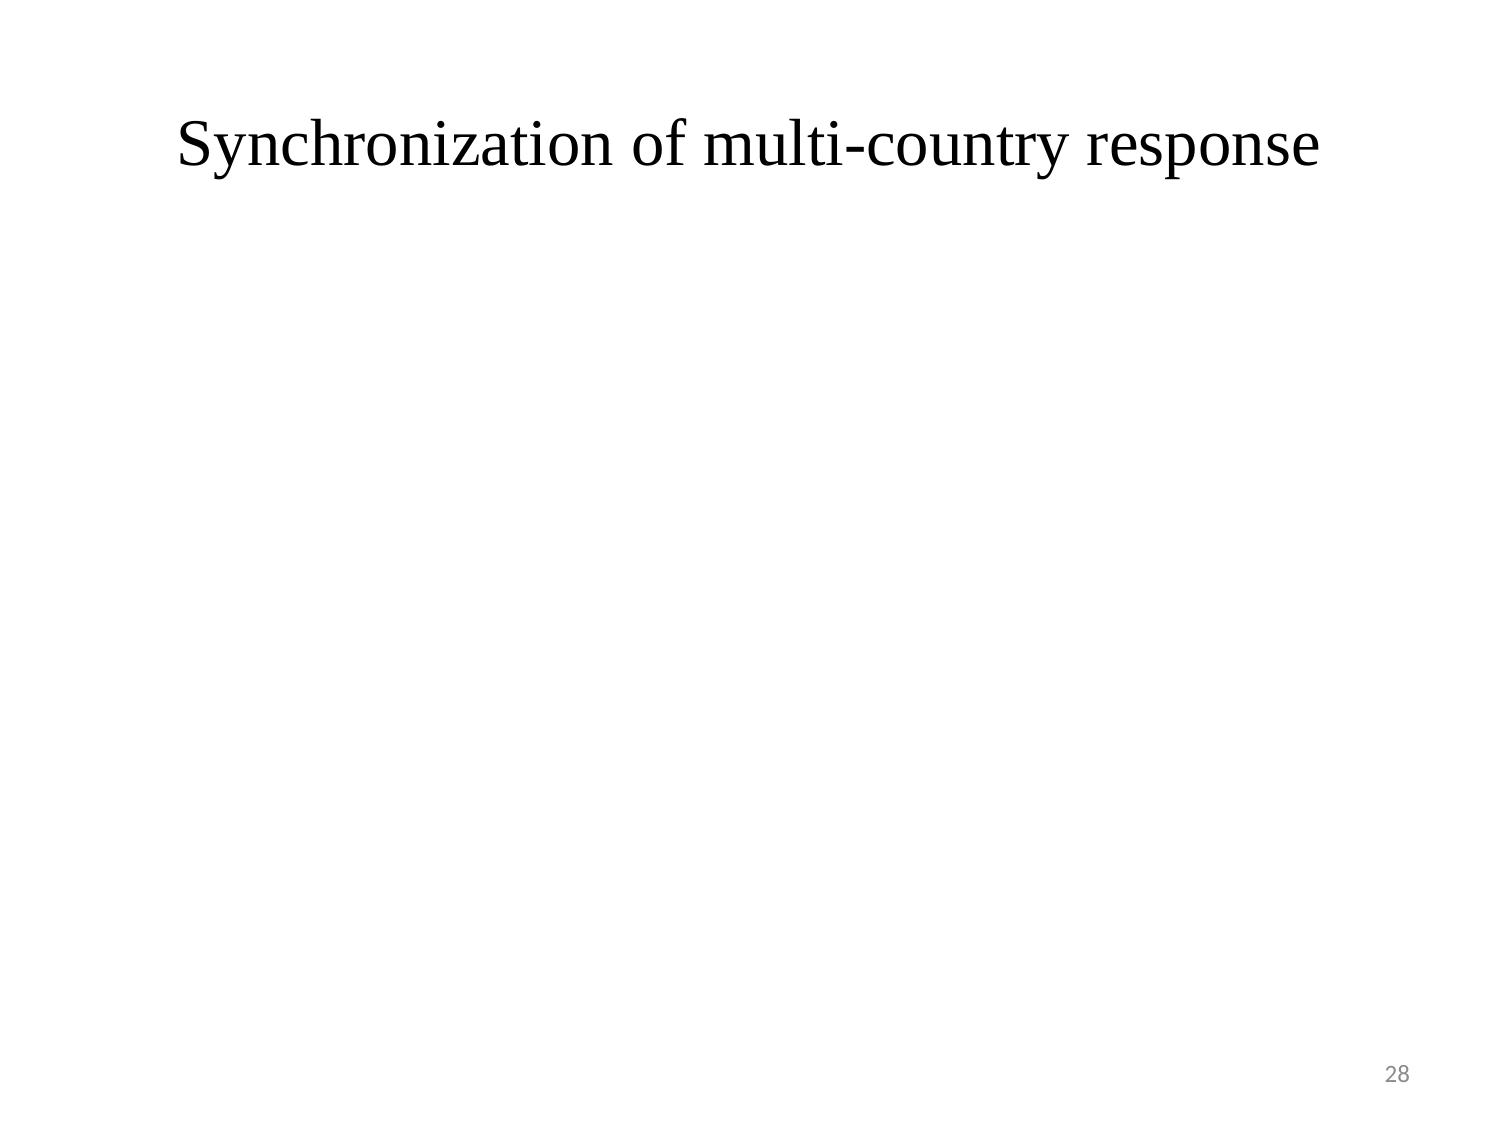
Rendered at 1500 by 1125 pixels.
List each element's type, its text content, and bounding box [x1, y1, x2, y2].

slide_number 28 [1074, 1042, 1425, 1103]
title Synchronization of multi-country response [75, 45, 1425, 233]
